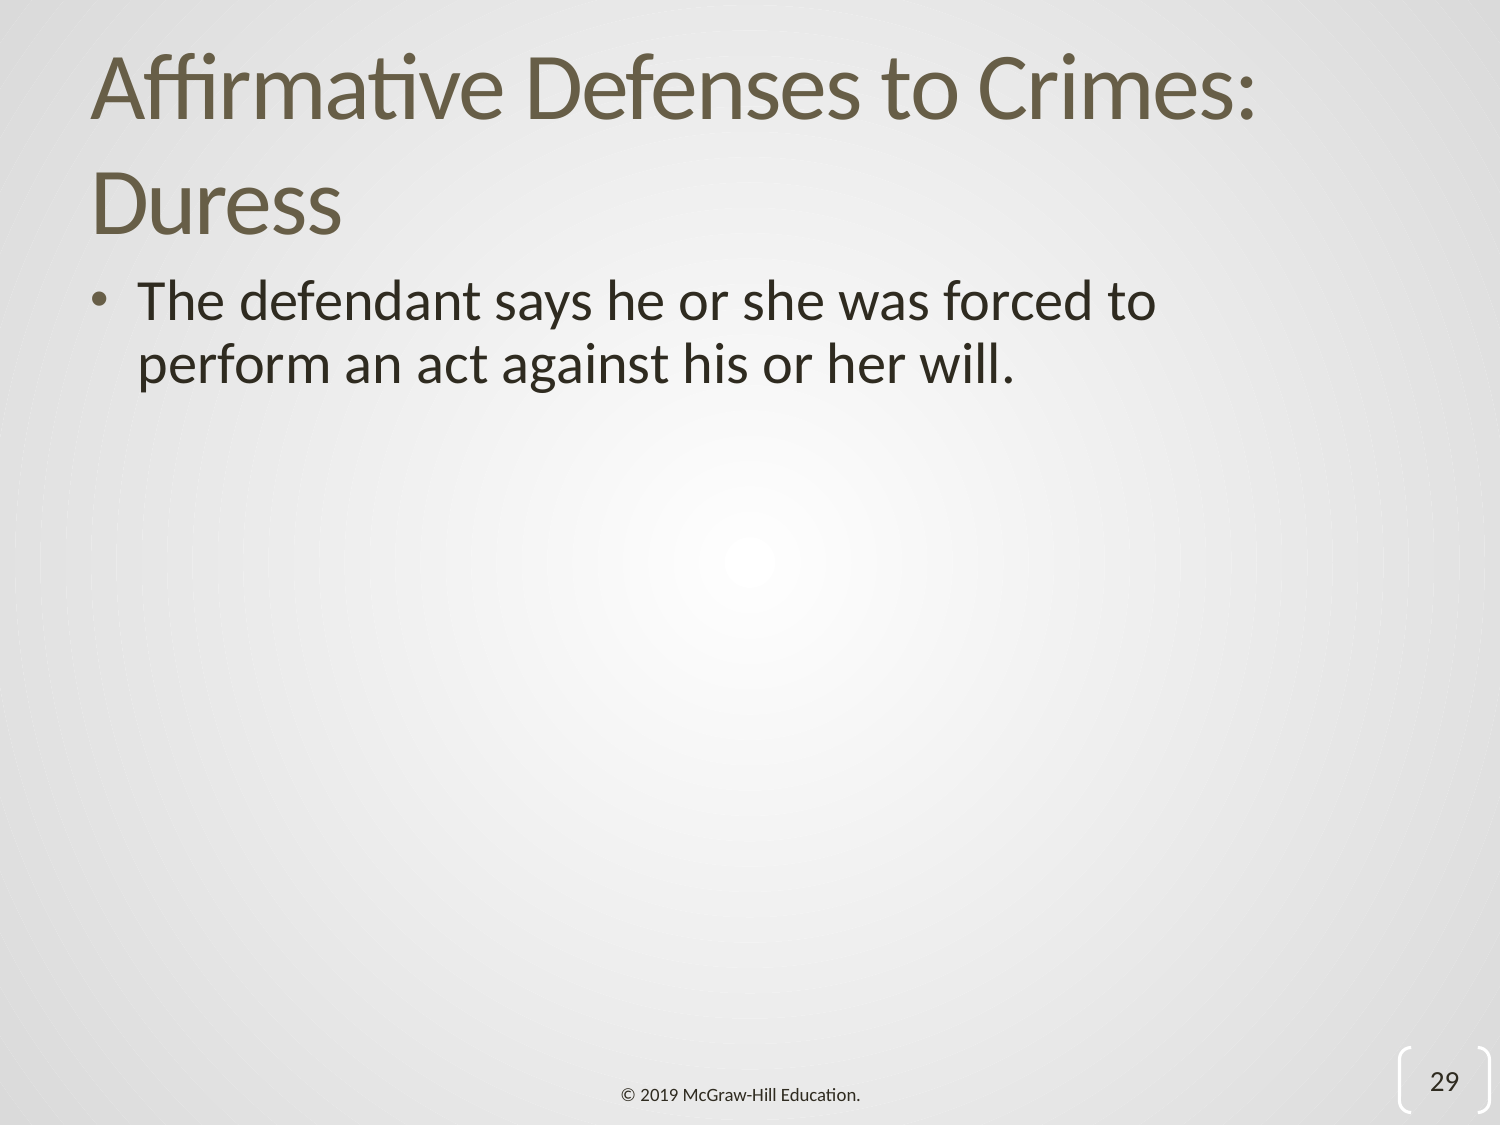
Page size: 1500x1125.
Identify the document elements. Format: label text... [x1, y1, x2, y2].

title Affirmative Defenses to Crimes: Duress [75, 45, 1325, 233]
slide_number 29 [1397, 1045, 1492, 1115]
list The defendant says he or she was forced to perform an act against his or her will. [75, 262, 1325, 1050]
